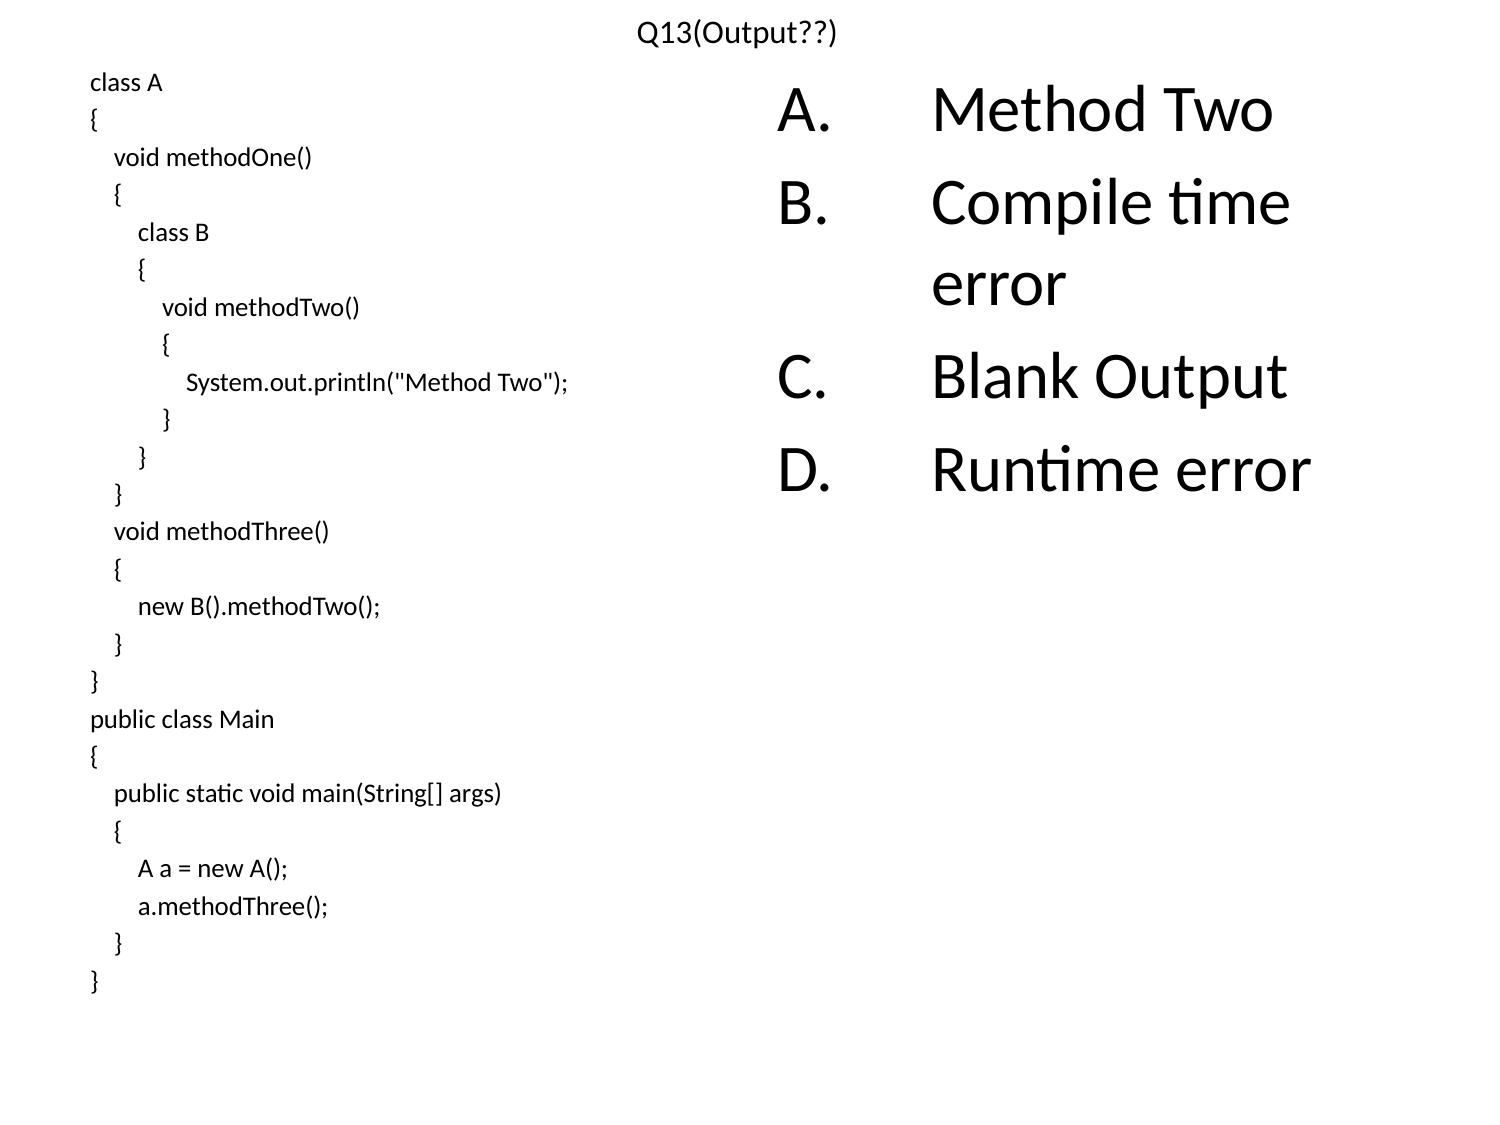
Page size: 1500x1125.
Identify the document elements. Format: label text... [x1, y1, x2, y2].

list Method Two Compile time error Blank Output Runtime error [762, 57, 1425, 1005]
list class A { void methodOne() { class B { void methodTwo() { System.out.println("Method Two"); } } } void methodThree() { new B().methodTwo(); } } public class Main { public static void main(String[] args) { A a = new A(); a.methodThree(); } } [75, 57, 738, 1005]
title Q13(Output??) [62, 2, 1413, 58]
